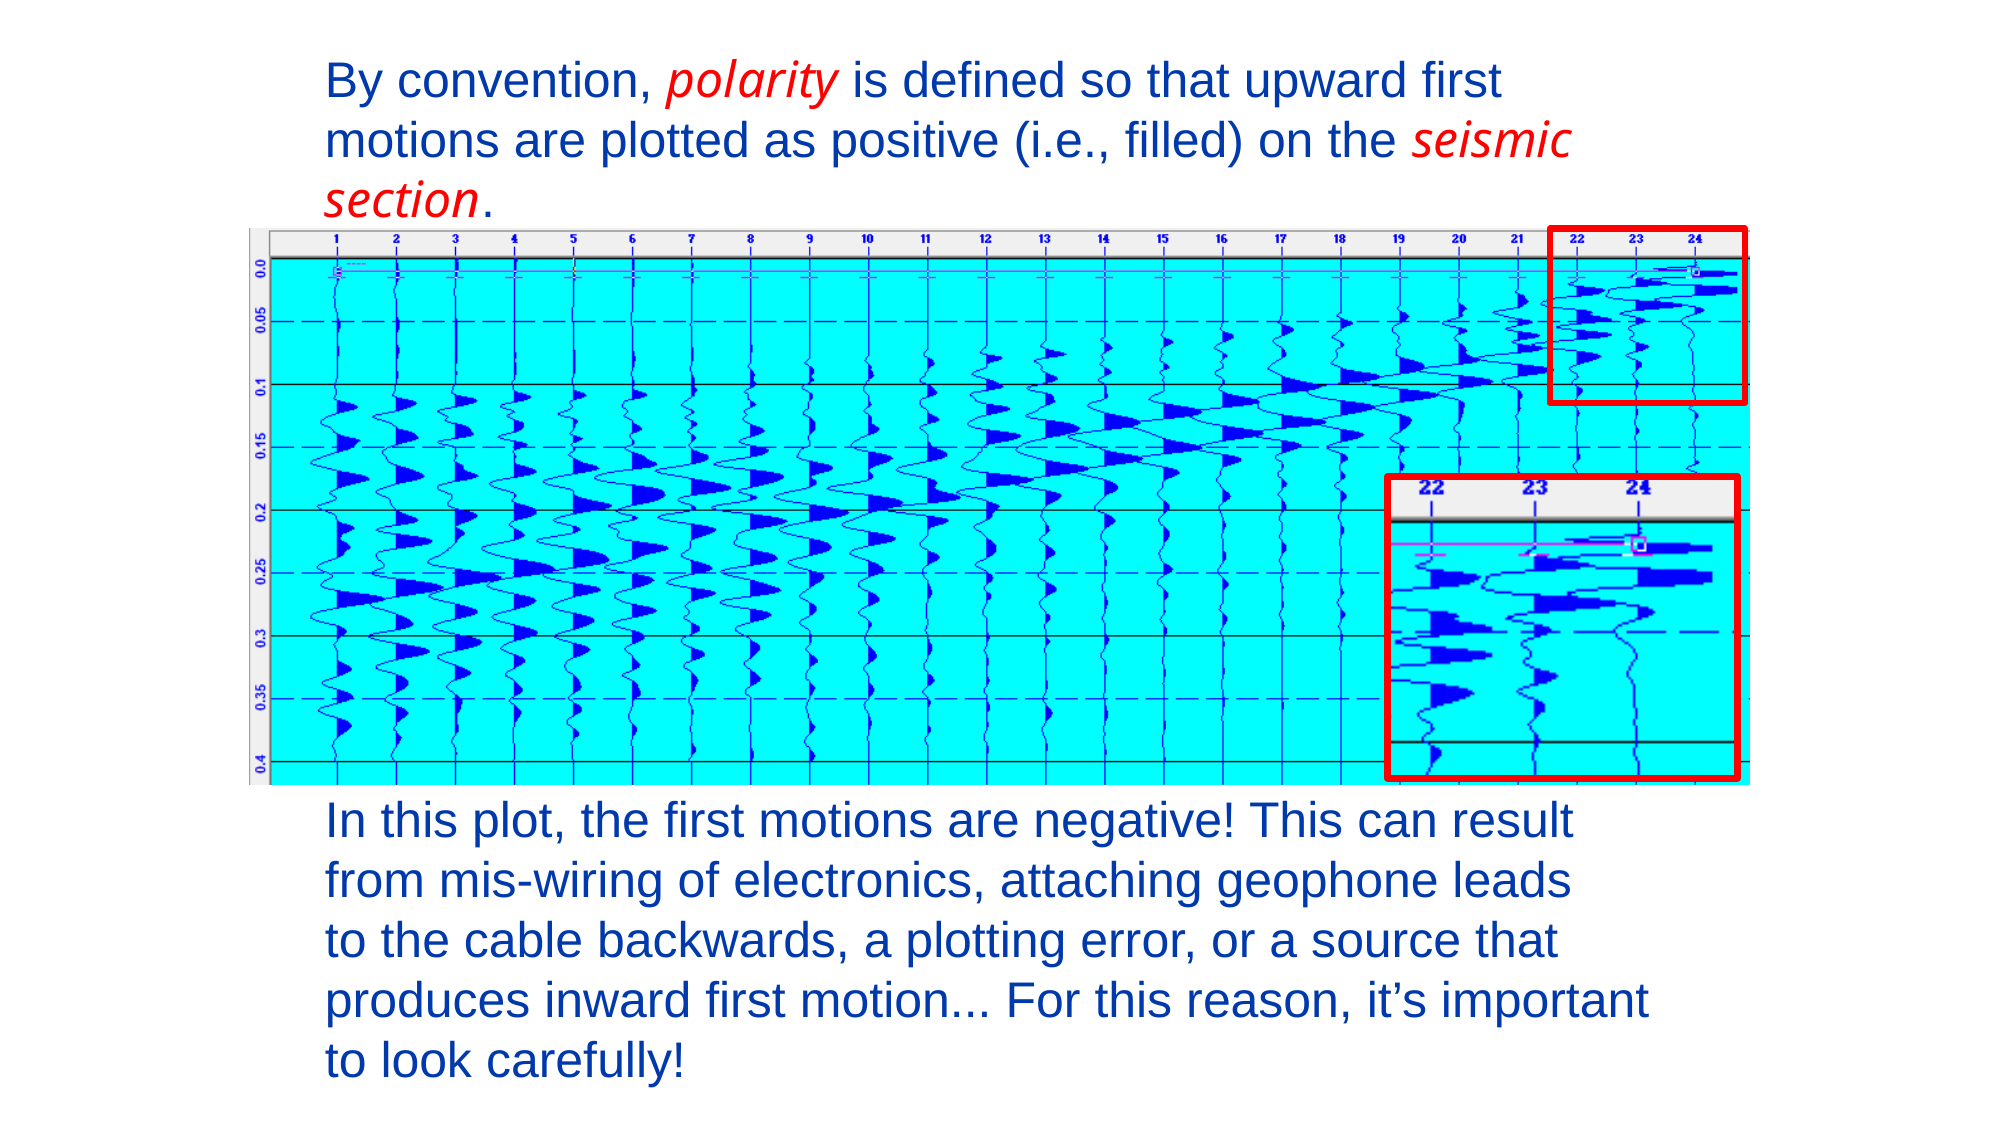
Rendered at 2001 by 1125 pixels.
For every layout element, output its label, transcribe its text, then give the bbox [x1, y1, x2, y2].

text_box By convention, polarity is defined so that upward first motions are plotted as positive (i.e., filled) on the seismic section. In this plot, the first motions are negative! This can result from mis-wiring of electronics, attaching geophone leads to the cable backwards, a plotting error, or a source that produces inward first motion... For this reason, it’s important to look carefully! [310, 785, 1666, 1095]
text_box By convention, polarity is defined so that upward first motions are plotted as positive (i.e., filled) on the seismic section. In this plot, the first motions are negative! This can result from mis-wiring of electronics, attaching geophone leads to the cable backwards, a plotting error, or a source that produces inward first motion... For this reason, it’s important to look carefully! [310, 39, 1666, 228]
picture [249, 228, 1750, 785]
